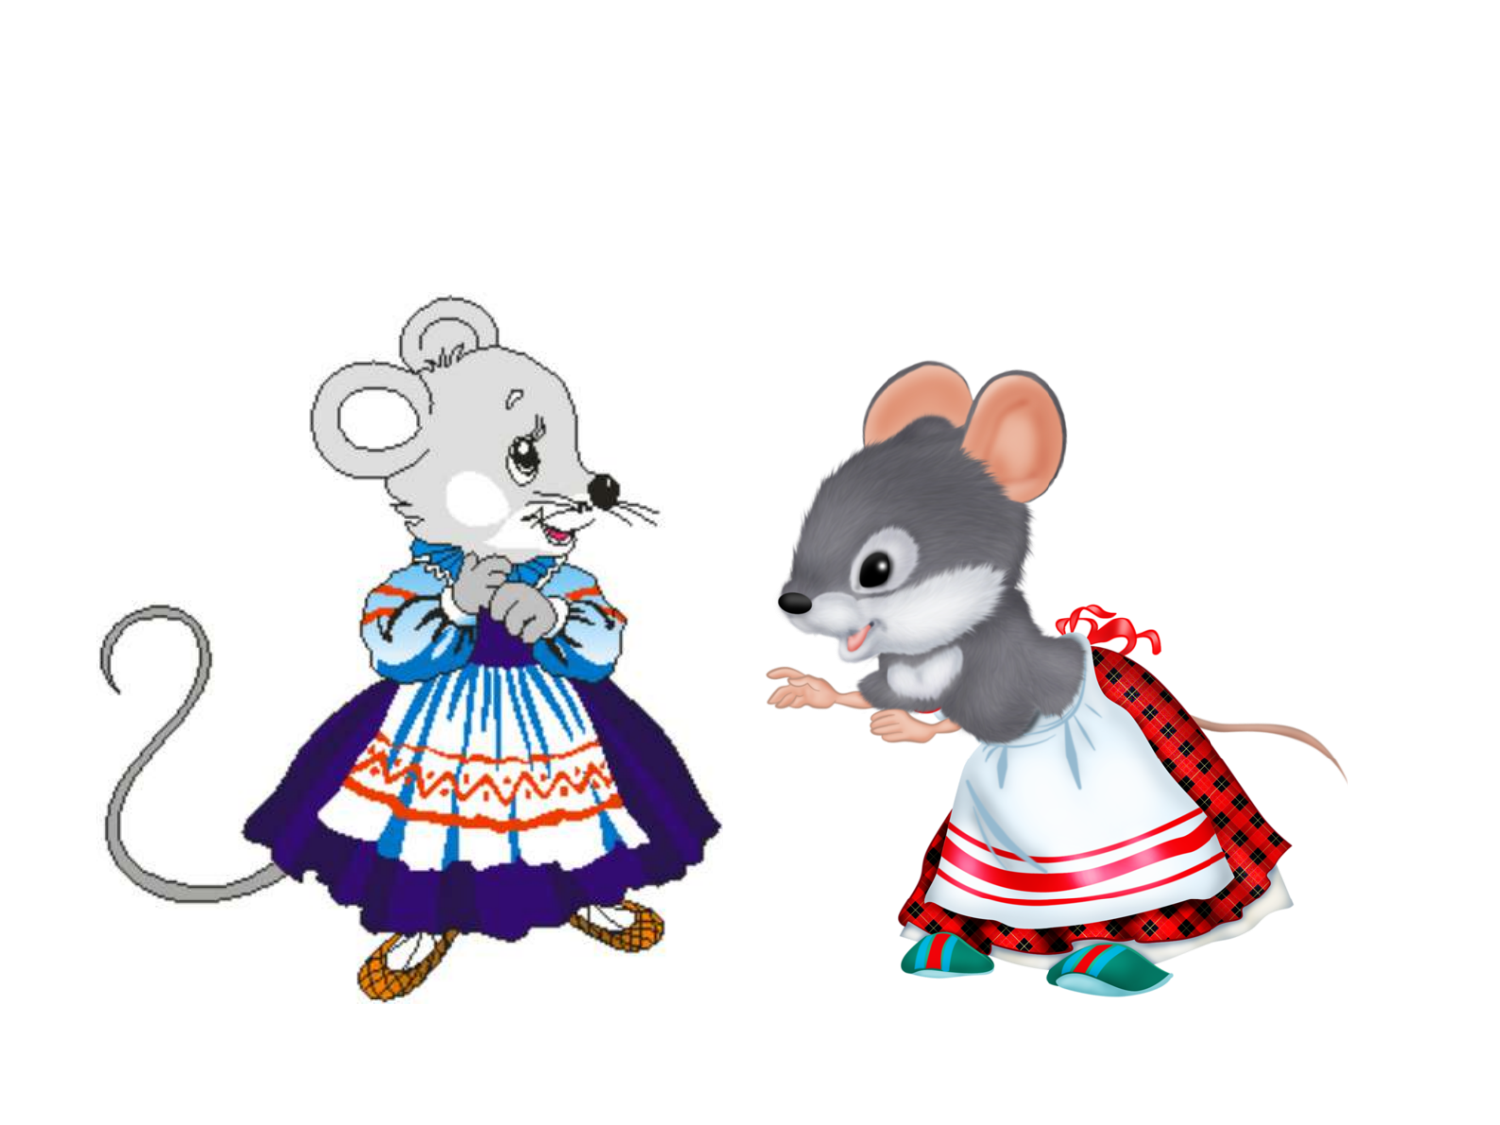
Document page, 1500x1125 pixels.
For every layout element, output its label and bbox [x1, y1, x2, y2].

picture [81, 292, 724, 1005]
list [753, 339, 1348, 1040]
